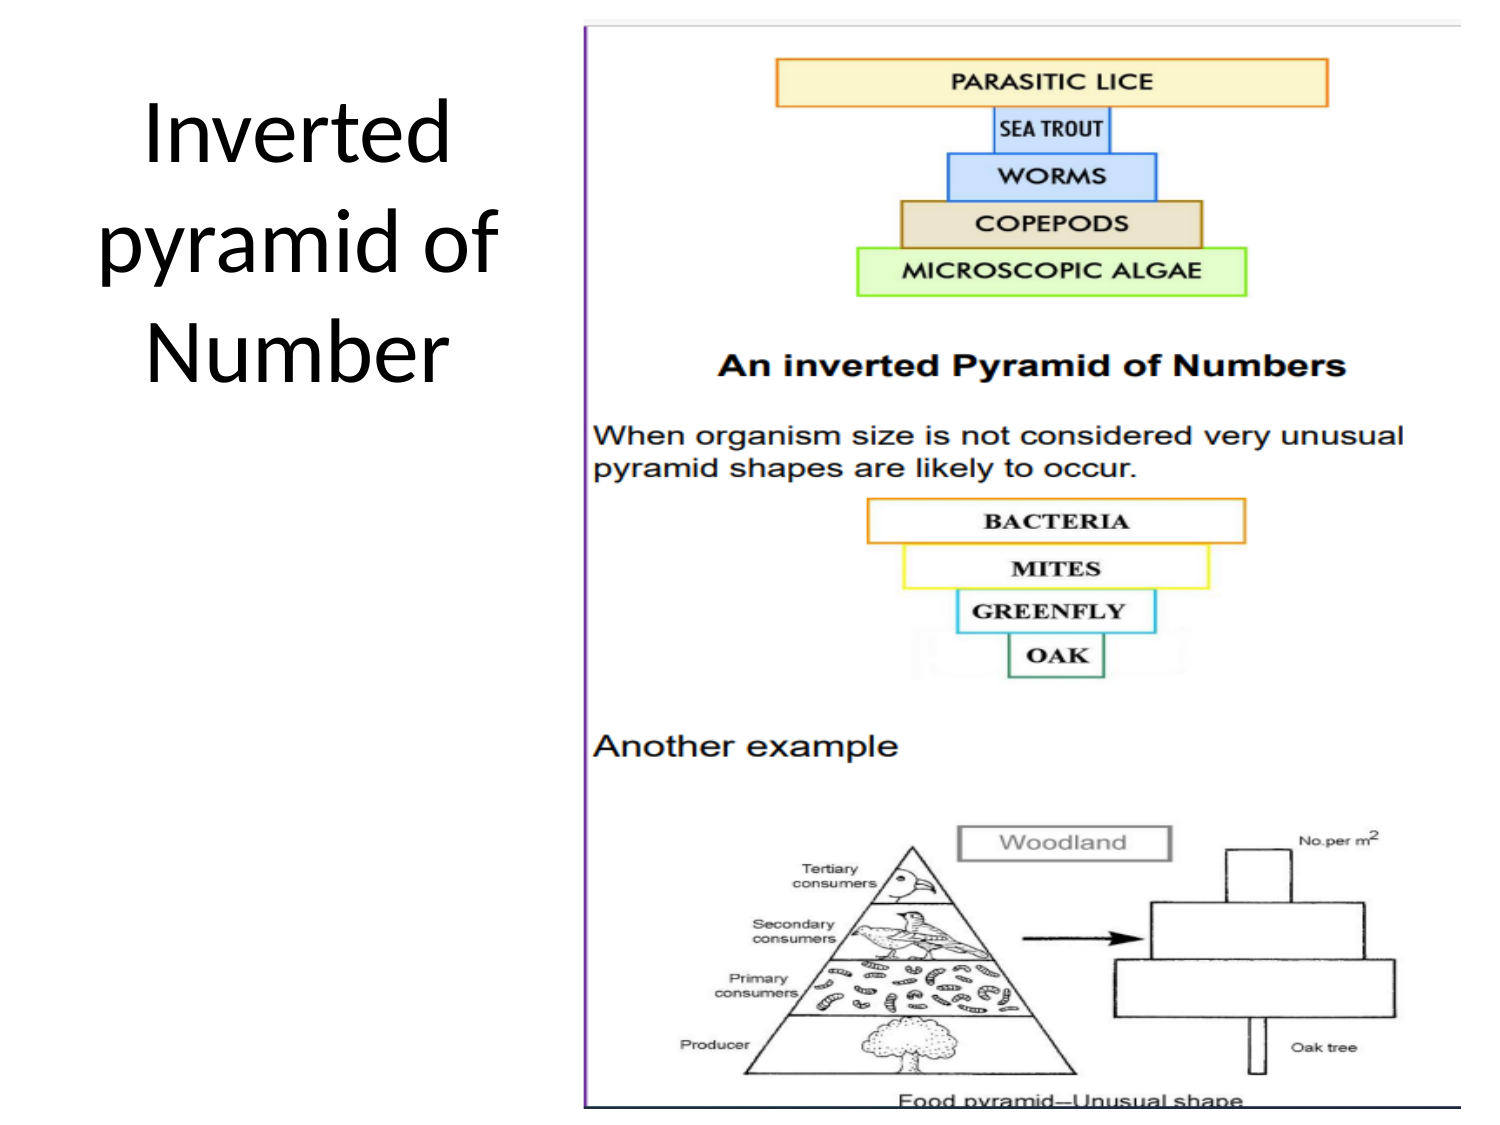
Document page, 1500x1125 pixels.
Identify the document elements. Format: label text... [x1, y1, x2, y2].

title Inverted pyramid of Number [12, 58, 578, 413]
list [583, 19, 1462, 1109]
